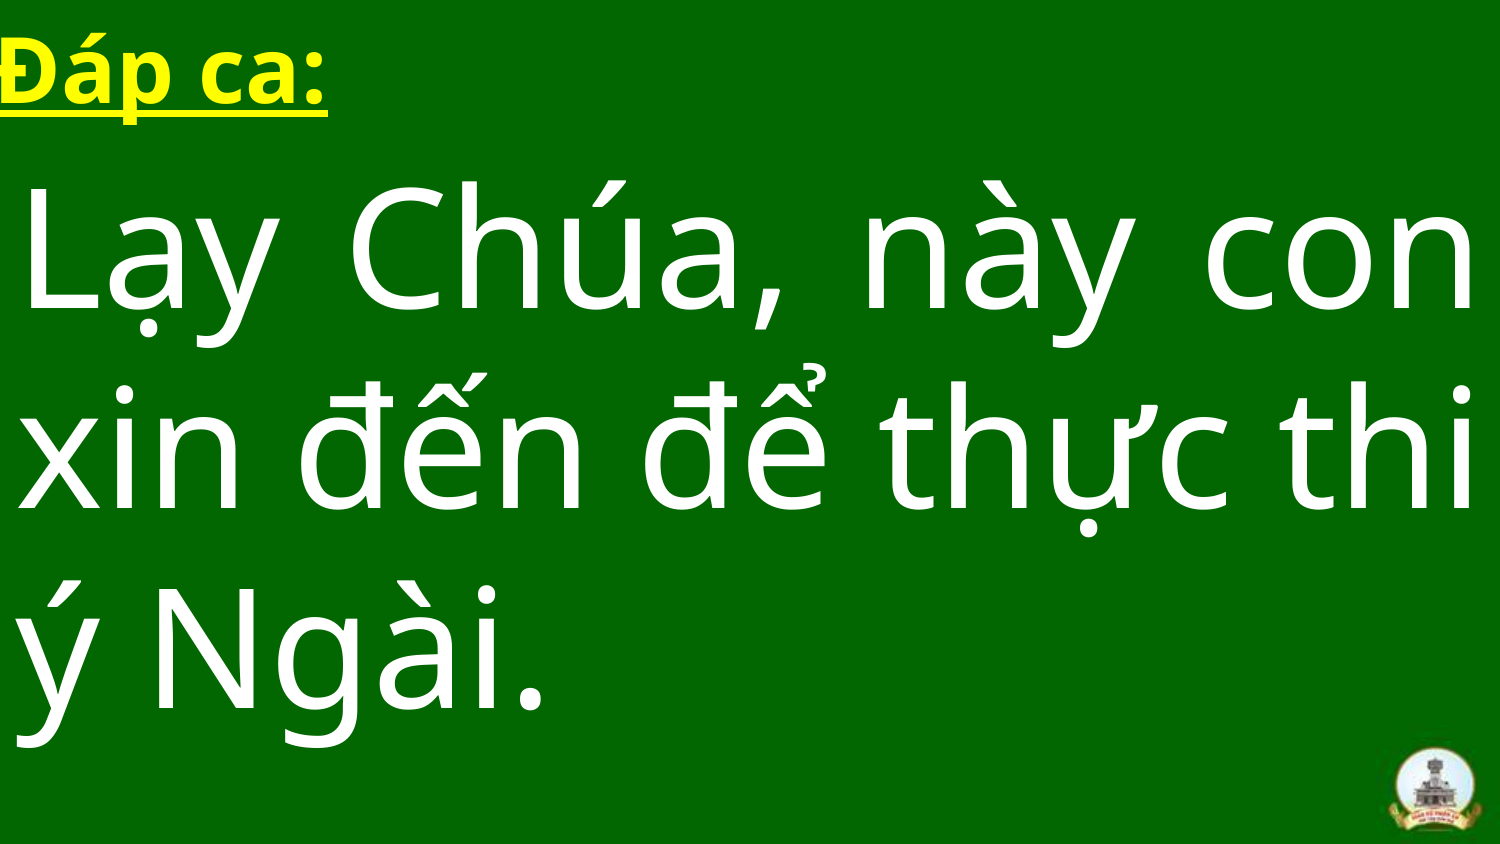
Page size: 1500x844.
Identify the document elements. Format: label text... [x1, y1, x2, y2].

subtitle Lạy Chúa, này con xin đến để thực thi ý Ngài. [0, 134, 1500, 844]
picture [0, 0, 1500, 134]
text_box Đáp ca: [0, 4, 343, 129]
